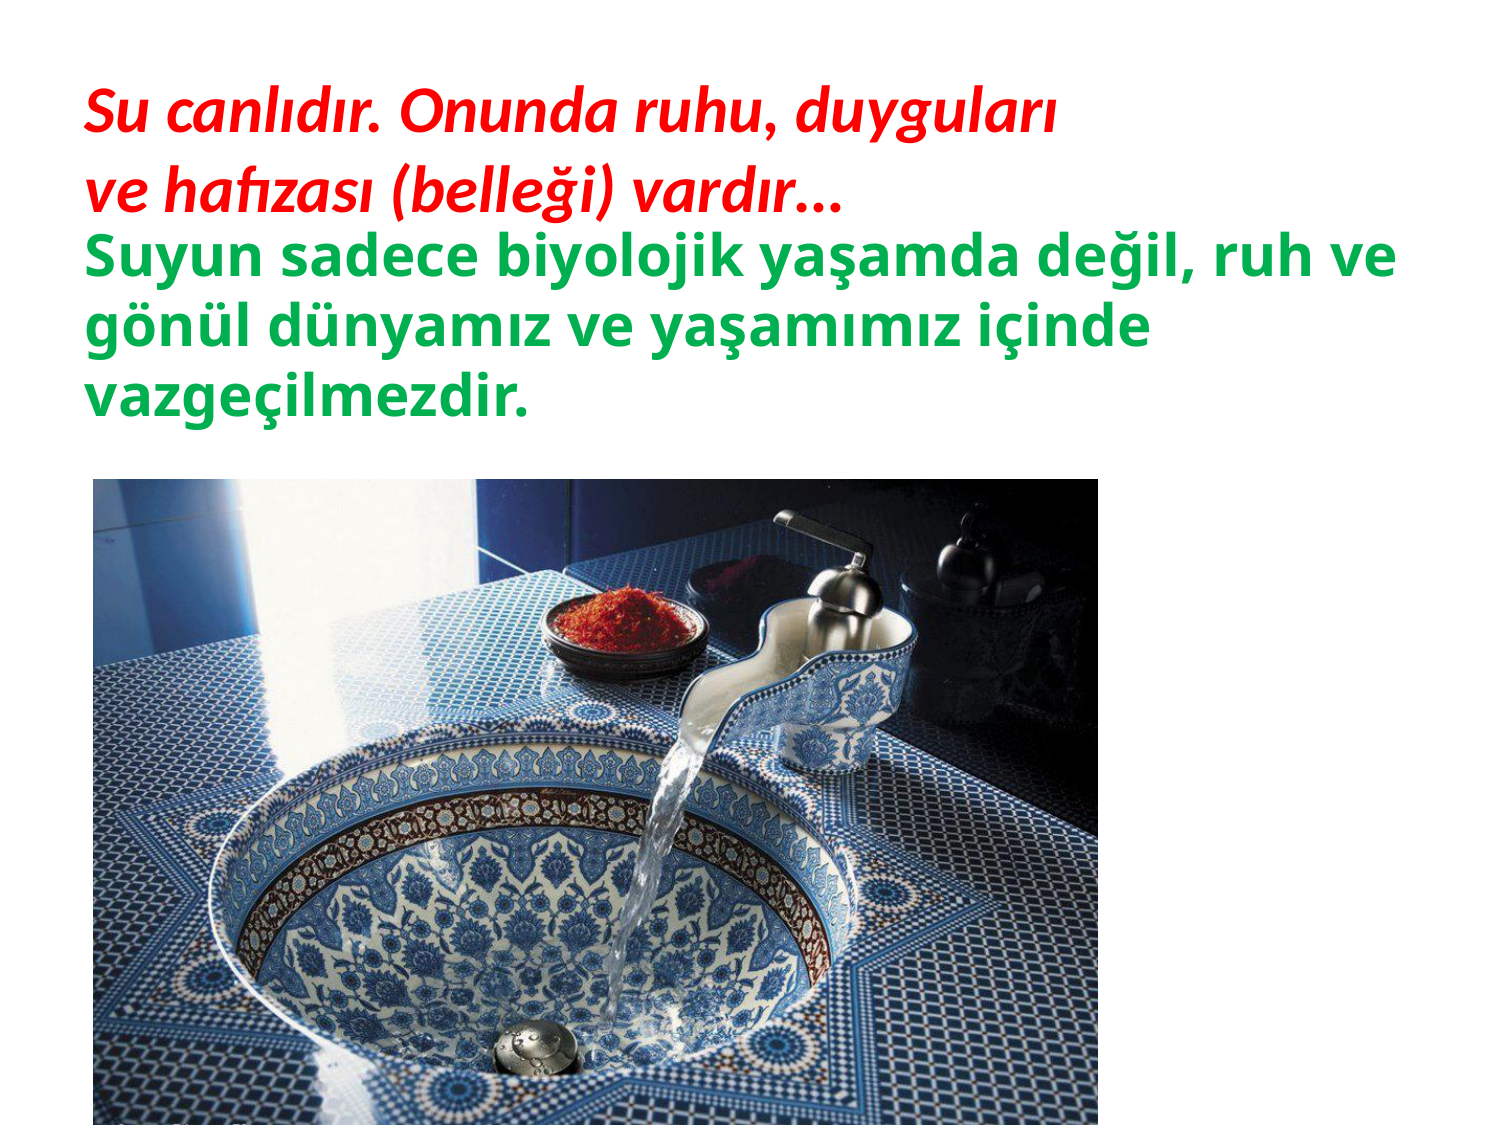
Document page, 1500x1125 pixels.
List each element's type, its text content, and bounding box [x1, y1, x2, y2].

text_box Suyun sadece biyolojik yaşamda değil, ruh ve gönül dünyamız ve yaşamımız içinde vazgeçilmezdir. [70, 210, 1454, 809]
picture [93, 479, 1098, 1125]
text_box Su canlıdır. Onunda ruhu, duyguları ve hafızası (belleği) vardır… [70, 58, 1125, 234]
